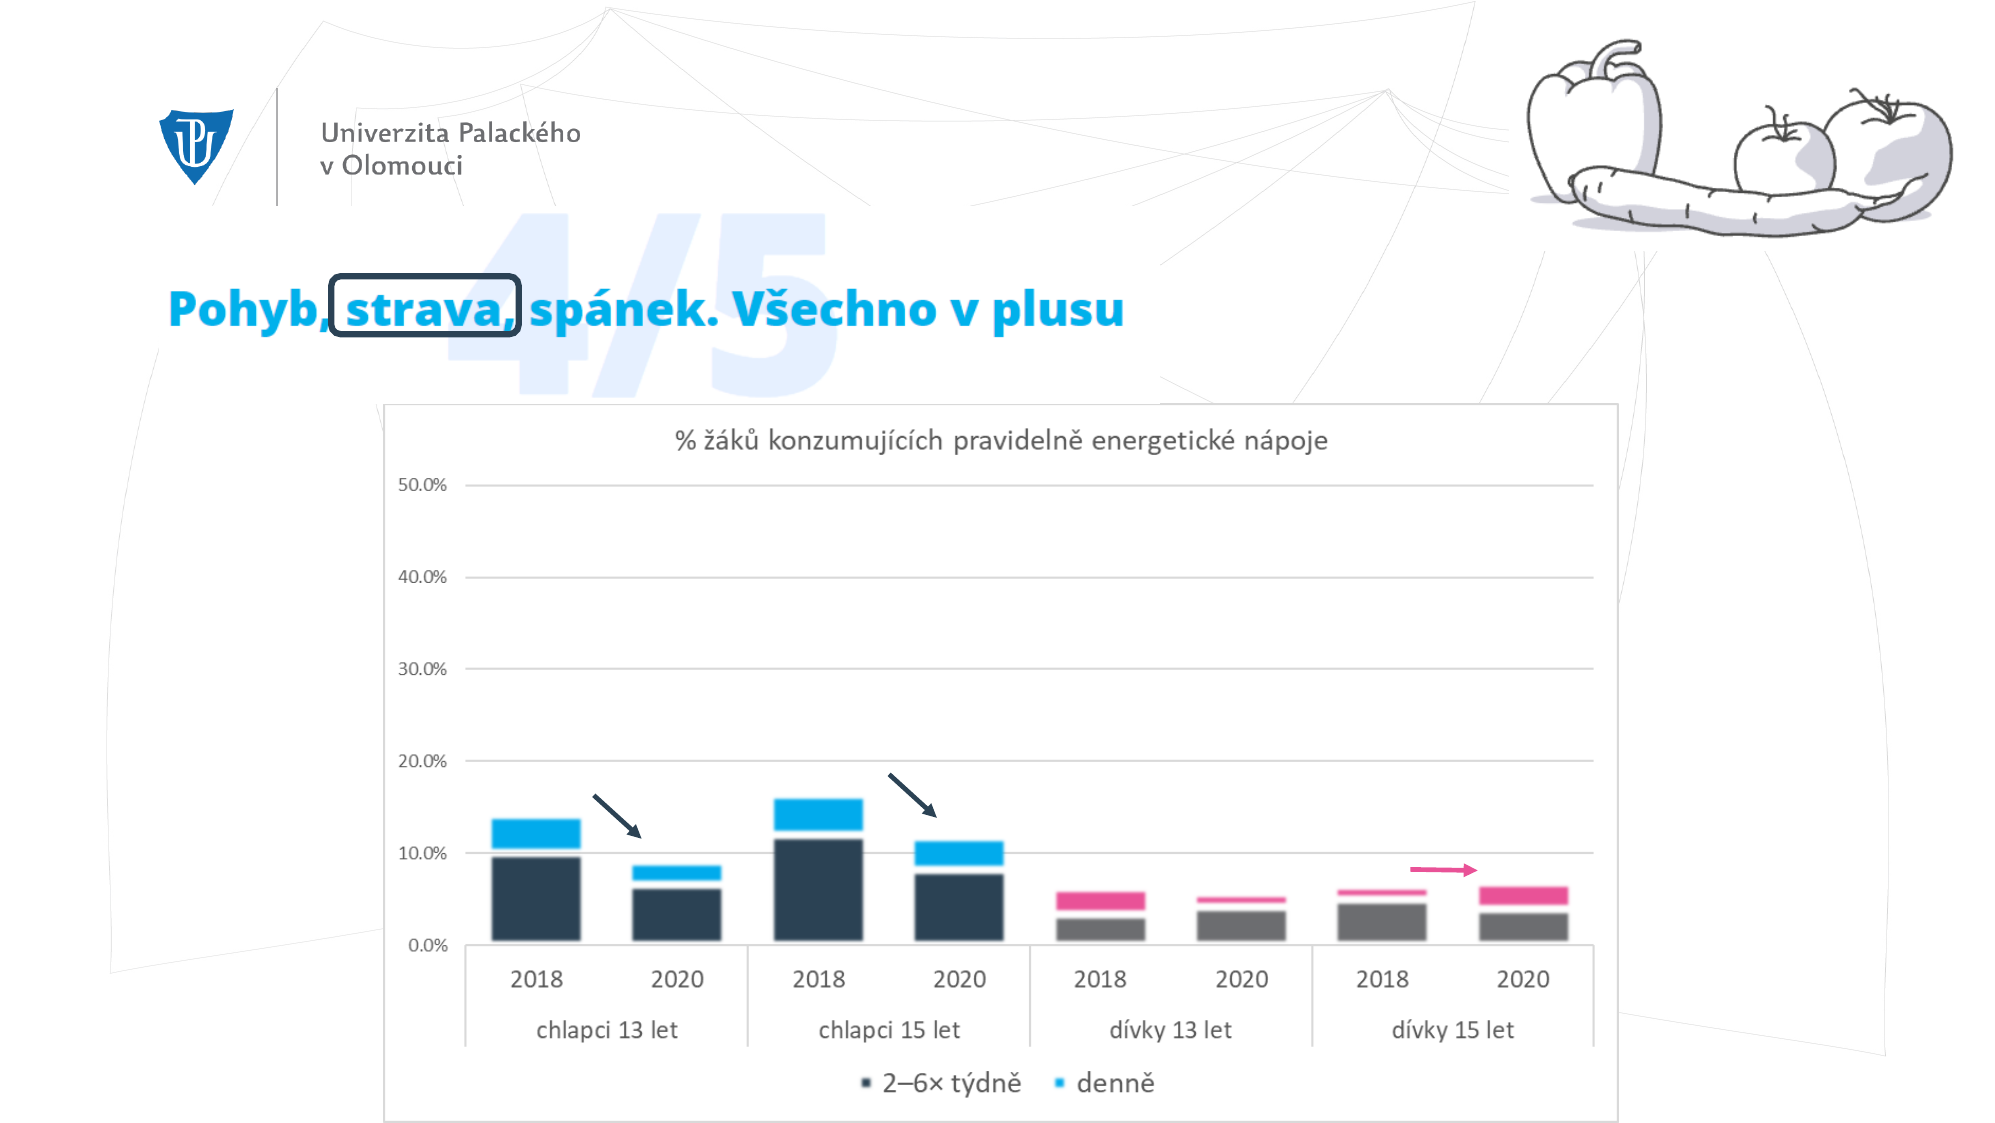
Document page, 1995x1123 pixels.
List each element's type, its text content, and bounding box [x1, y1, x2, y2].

title Hlavní zjištění [1160, 265, 1836, 389]
picture [0, 0, 1995, 1123]
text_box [593, 795, 642, 839]
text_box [889, 774, 937, 818]
